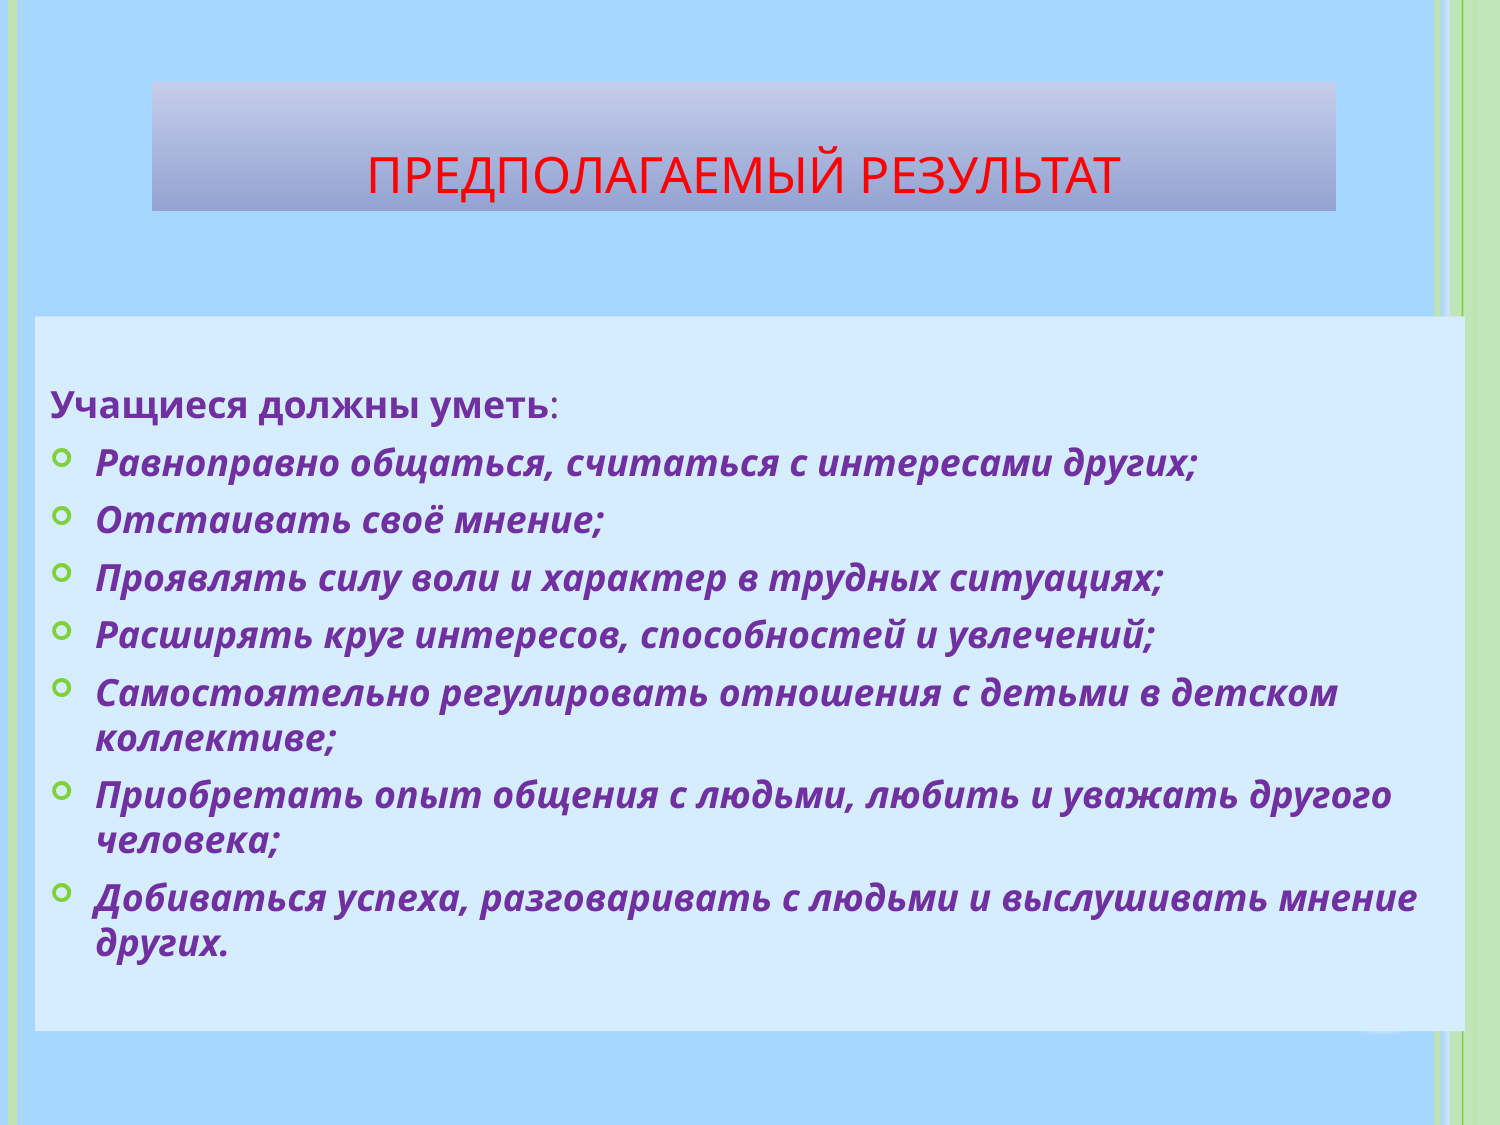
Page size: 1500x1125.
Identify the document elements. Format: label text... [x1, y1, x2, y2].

title Предполагаемый результат [152, 82, 1336, 211]
list Учащиеся должны уметь: Равноправно общаться, считаться с интересами других; Отстаивать своё мнение; Проявлять силу воли и характер в трудных ситуациях; Расширять круг интересов, способностей и увлечений; Самостоятельно регулировать отношения с детьми в детском коллективе; Приобретать опыт общения с людьми, любить и уважать другого человека; Добиваться успеха, разговаривать с людьми и выслушивать мнение других. [35, 316, 1465, 1032]
